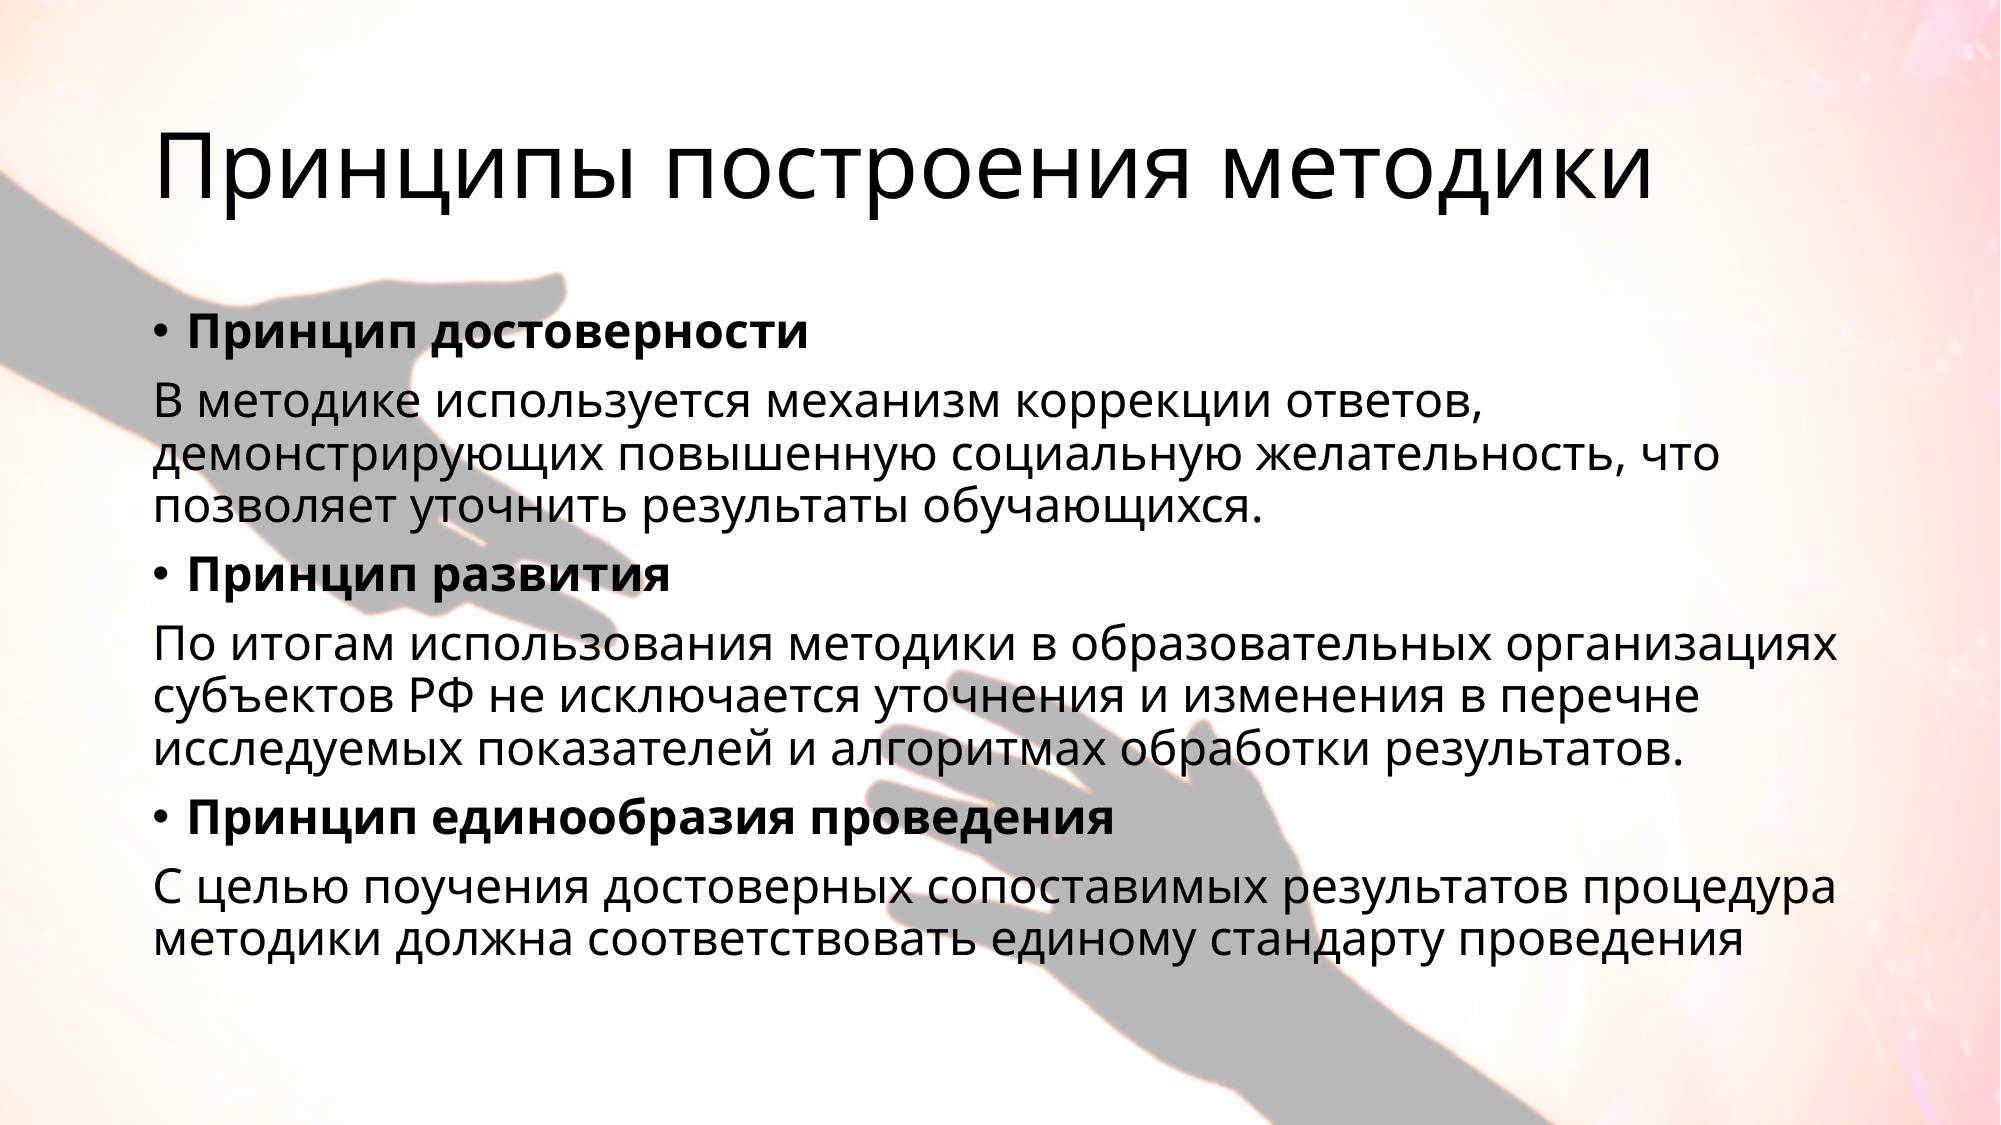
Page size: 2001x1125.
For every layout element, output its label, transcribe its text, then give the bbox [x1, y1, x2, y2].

title Принципы построения методики [137, 59, 1863, 278]
list Принцип достоверности В методике используется механизм коррекции ответов, демонстрирующих повышенную социальную желательность, что позволяет уточнить результаты обучающихся. Принцип развития По итогам использования методики в образовательных организациях субъектов РФ не исключается уточнения и изменения в перечне исследуемых показателей и алгоритмах обработки результатов. Принцип единообразия проведения С целью поучения достоверных сопоставимых результатов процедура методики должна соответствовать единому стандарту проведения [137, 299, 1863, 1014]
